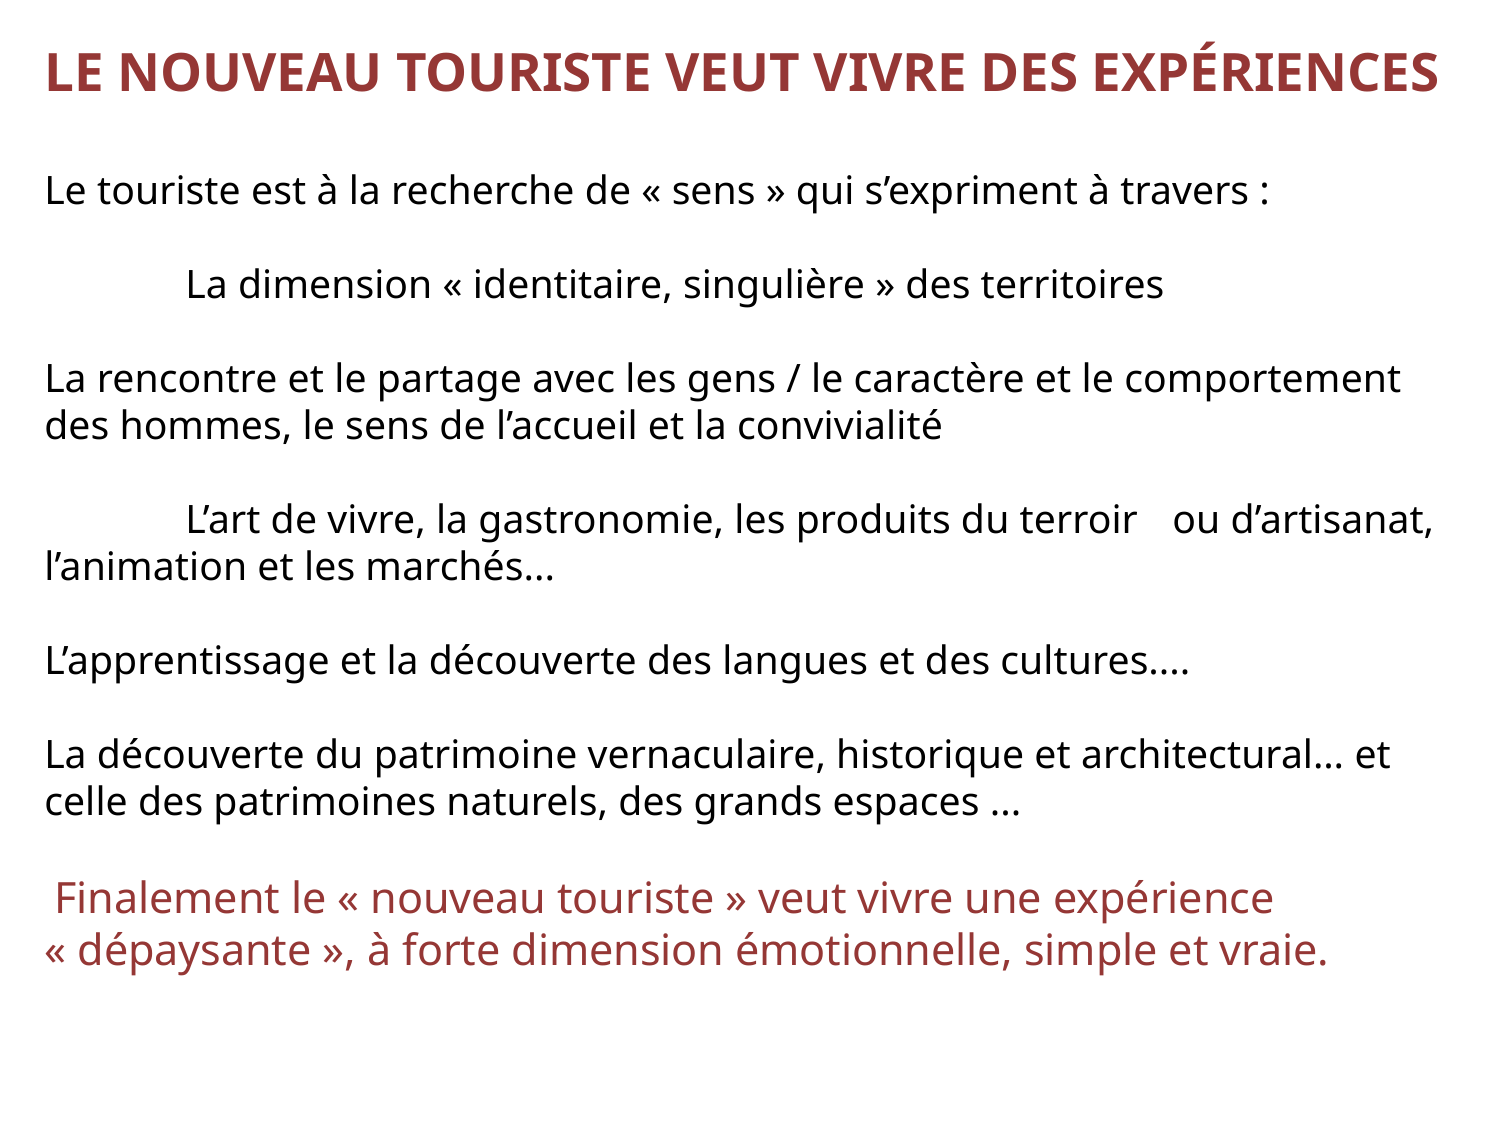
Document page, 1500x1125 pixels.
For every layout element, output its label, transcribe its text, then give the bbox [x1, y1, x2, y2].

title Le nouveau touriste veut vivre des expériences Le touriste est à la recherche de « sens » qui s’expriment à travers : La dimension « identitaire, singulière » des territoires La rencontre et le partage avec les gens / le caractère et le comportement des hommes, le sens de l’accueil et la convivialité L’art de vivre, la gastronomie, les produits du terroir ou d’artisanat, l’animation et les marchés... L’apprentissage et la découverte des langues et des cultures.... La découverte du patrimoine vernaculaire, historique et architectural… et celle des patrimoines naturels, des grands espaces ... Finalement le « nouveau touriste » veut vivre une expérience « dépaysante », à forte dimension émotionnelle, simple et vraie. [29, 30, 1471, 1094]
